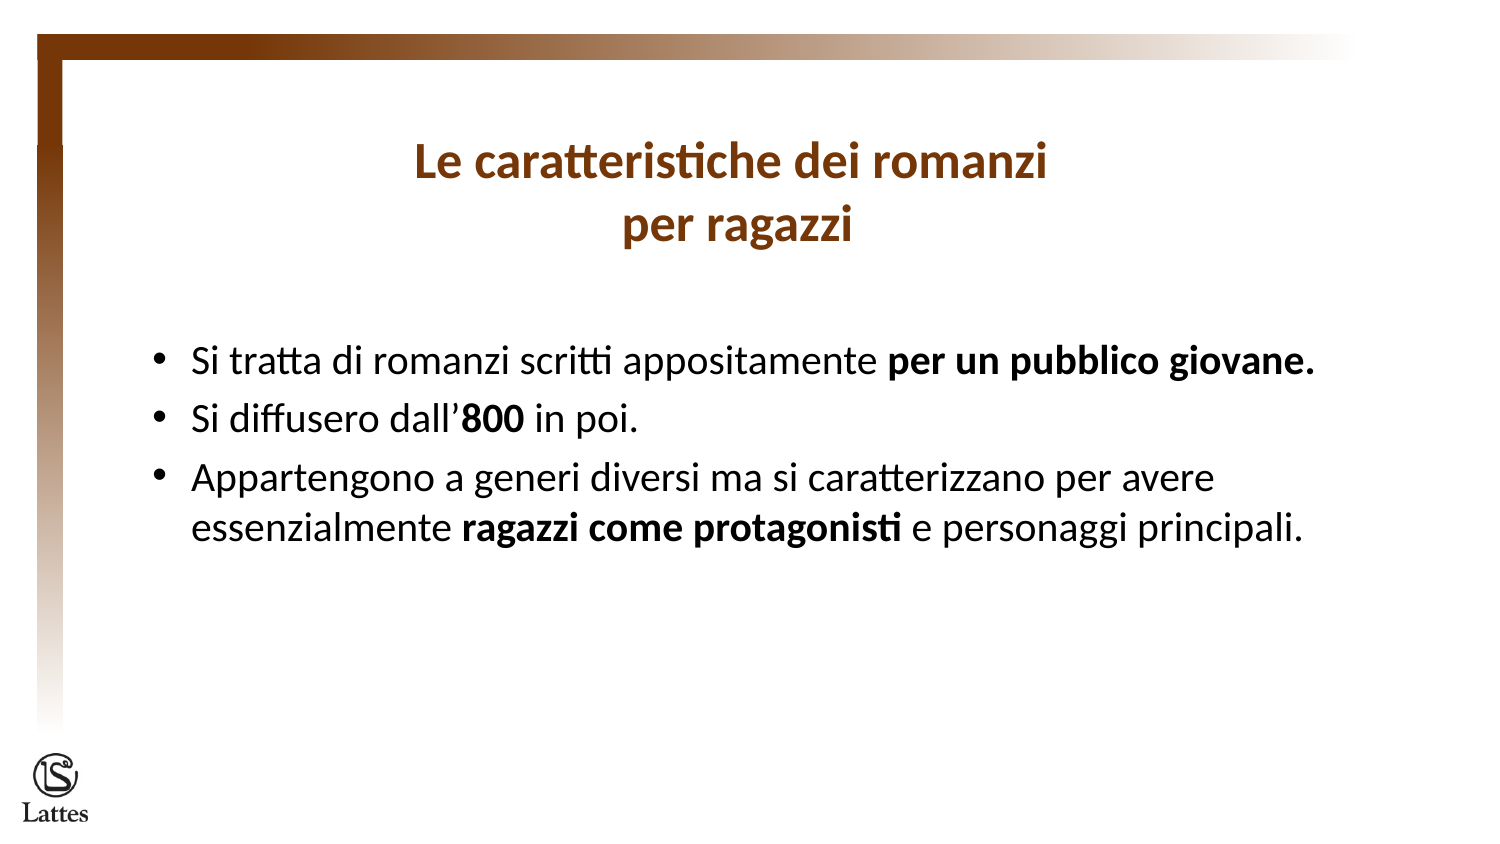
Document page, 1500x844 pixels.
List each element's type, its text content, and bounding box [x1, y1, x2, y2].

picture [21, 752, 88, 823]
list Si tratta di romanzi scritti appositamente per un pubblico giovane. Si diffusero dall’800 in poi. Appartengono a generi diversi ma si caratterizzano per avere essenzialmente ragazzi come protagonisti e personaggi principali. [137, 325, 1425, 672]
title Le caratteristiche dei romanzi per ragazzi [65, 118, 1413, 260]
text_box [35, 32, 65, 736]
text_box [65, 32, 1360, 61]
